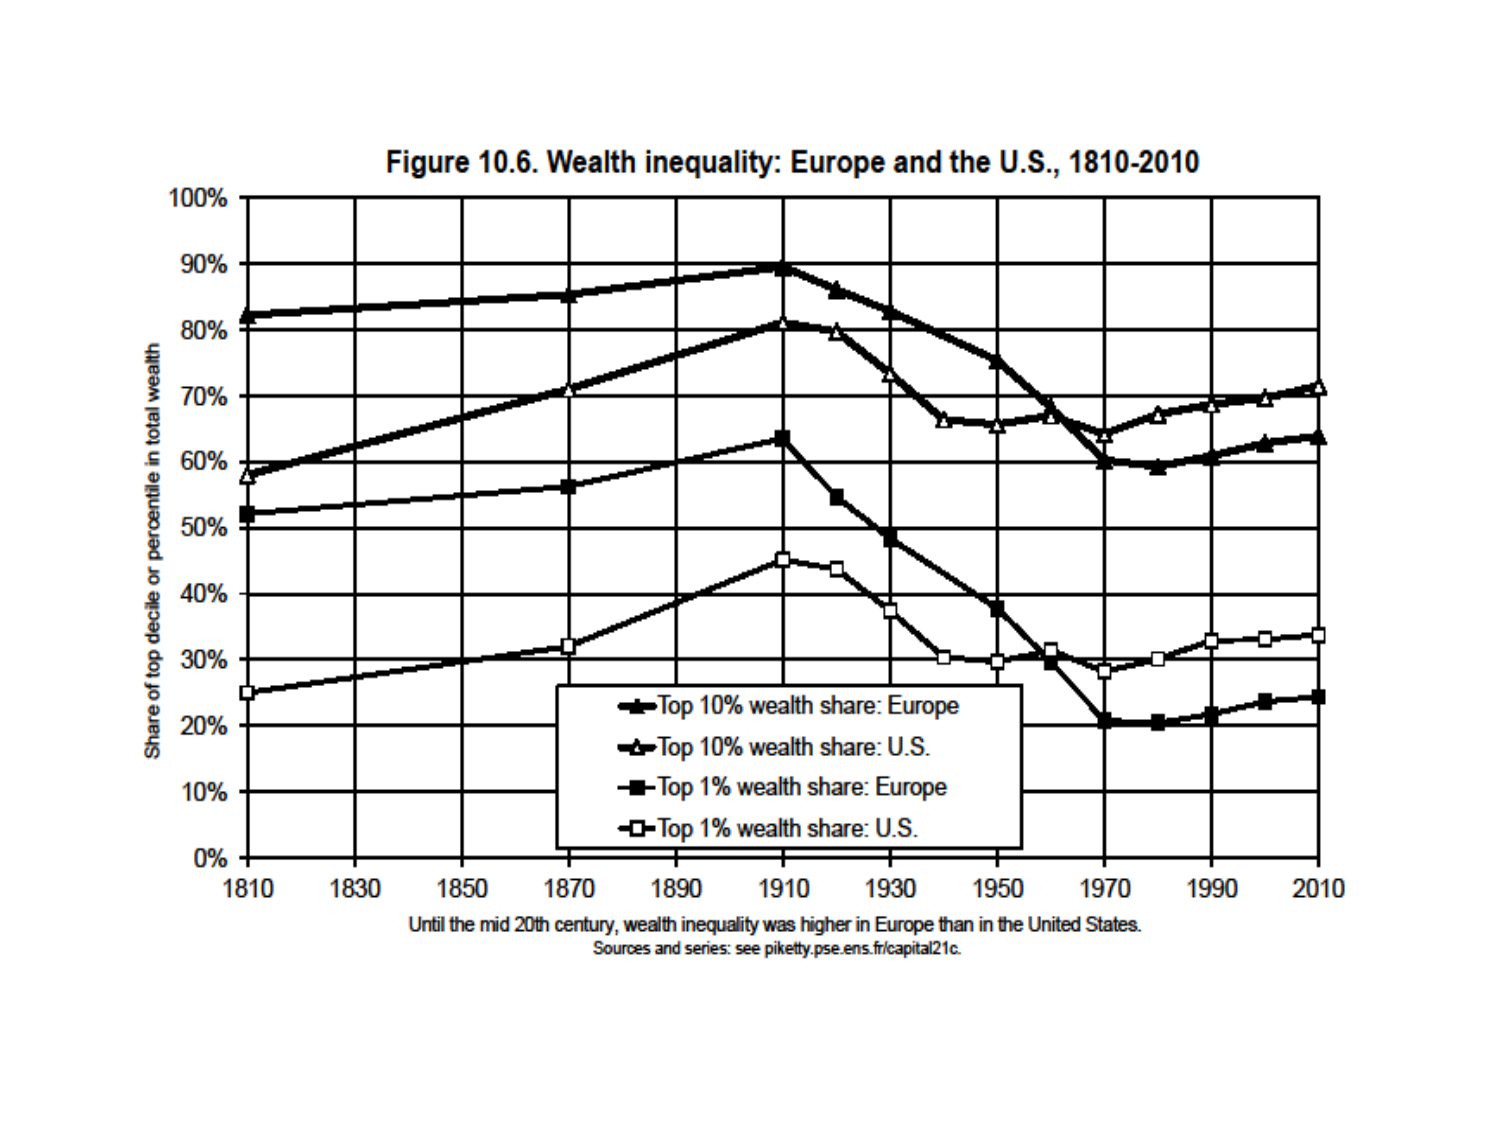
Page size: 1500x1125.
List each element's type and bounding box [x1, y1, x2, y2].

text_box [29, 0, 1483, 1125]
